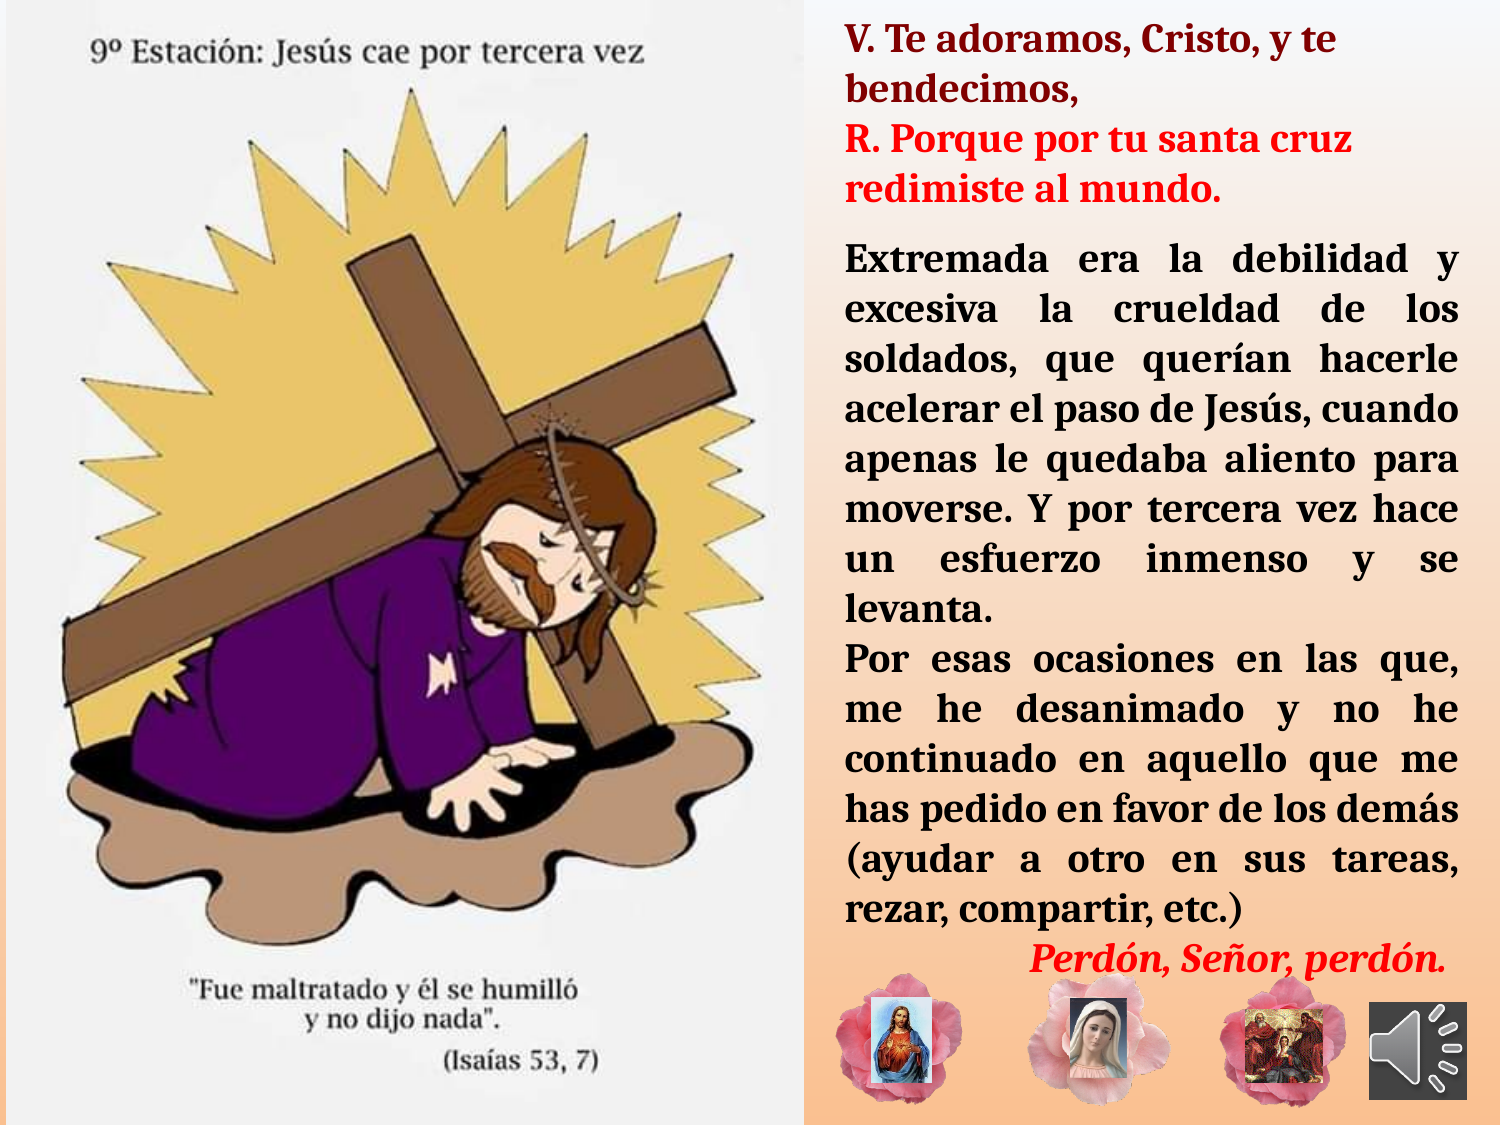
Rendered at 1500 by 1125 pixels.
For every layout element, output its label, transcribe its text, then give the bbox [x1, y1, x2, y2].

text_box V. Te adoramos, Cristo, y te bendecimos, R. Porque por tu santa cruz redimiste al mundo. Extremada era la debilidad y excesiva la crueldad de los soldados, que querían hacerle acelerar el paso de Jesús, cuando apenas le quedaba aliento para moverse. Y por tercera vez hace un esfuerzo inmenso y se levanta. Por esas ocasiones en las que, me he desanimado y no he continuado en aquello que me has pedido en favor de los demás (ayudar a otro en sus tareas, rezar, compartir, etc.) Perdón, Señor, perdón. [829, 3, 1475, 1039]
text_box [832, 970, 967, 1105]
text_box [1027, 973, 1171, 1107]
picture [1367, 1000, 1469, 1102]
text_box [1216, 973, 1351, 1108]
picture [6, 0, 804, 1125]
